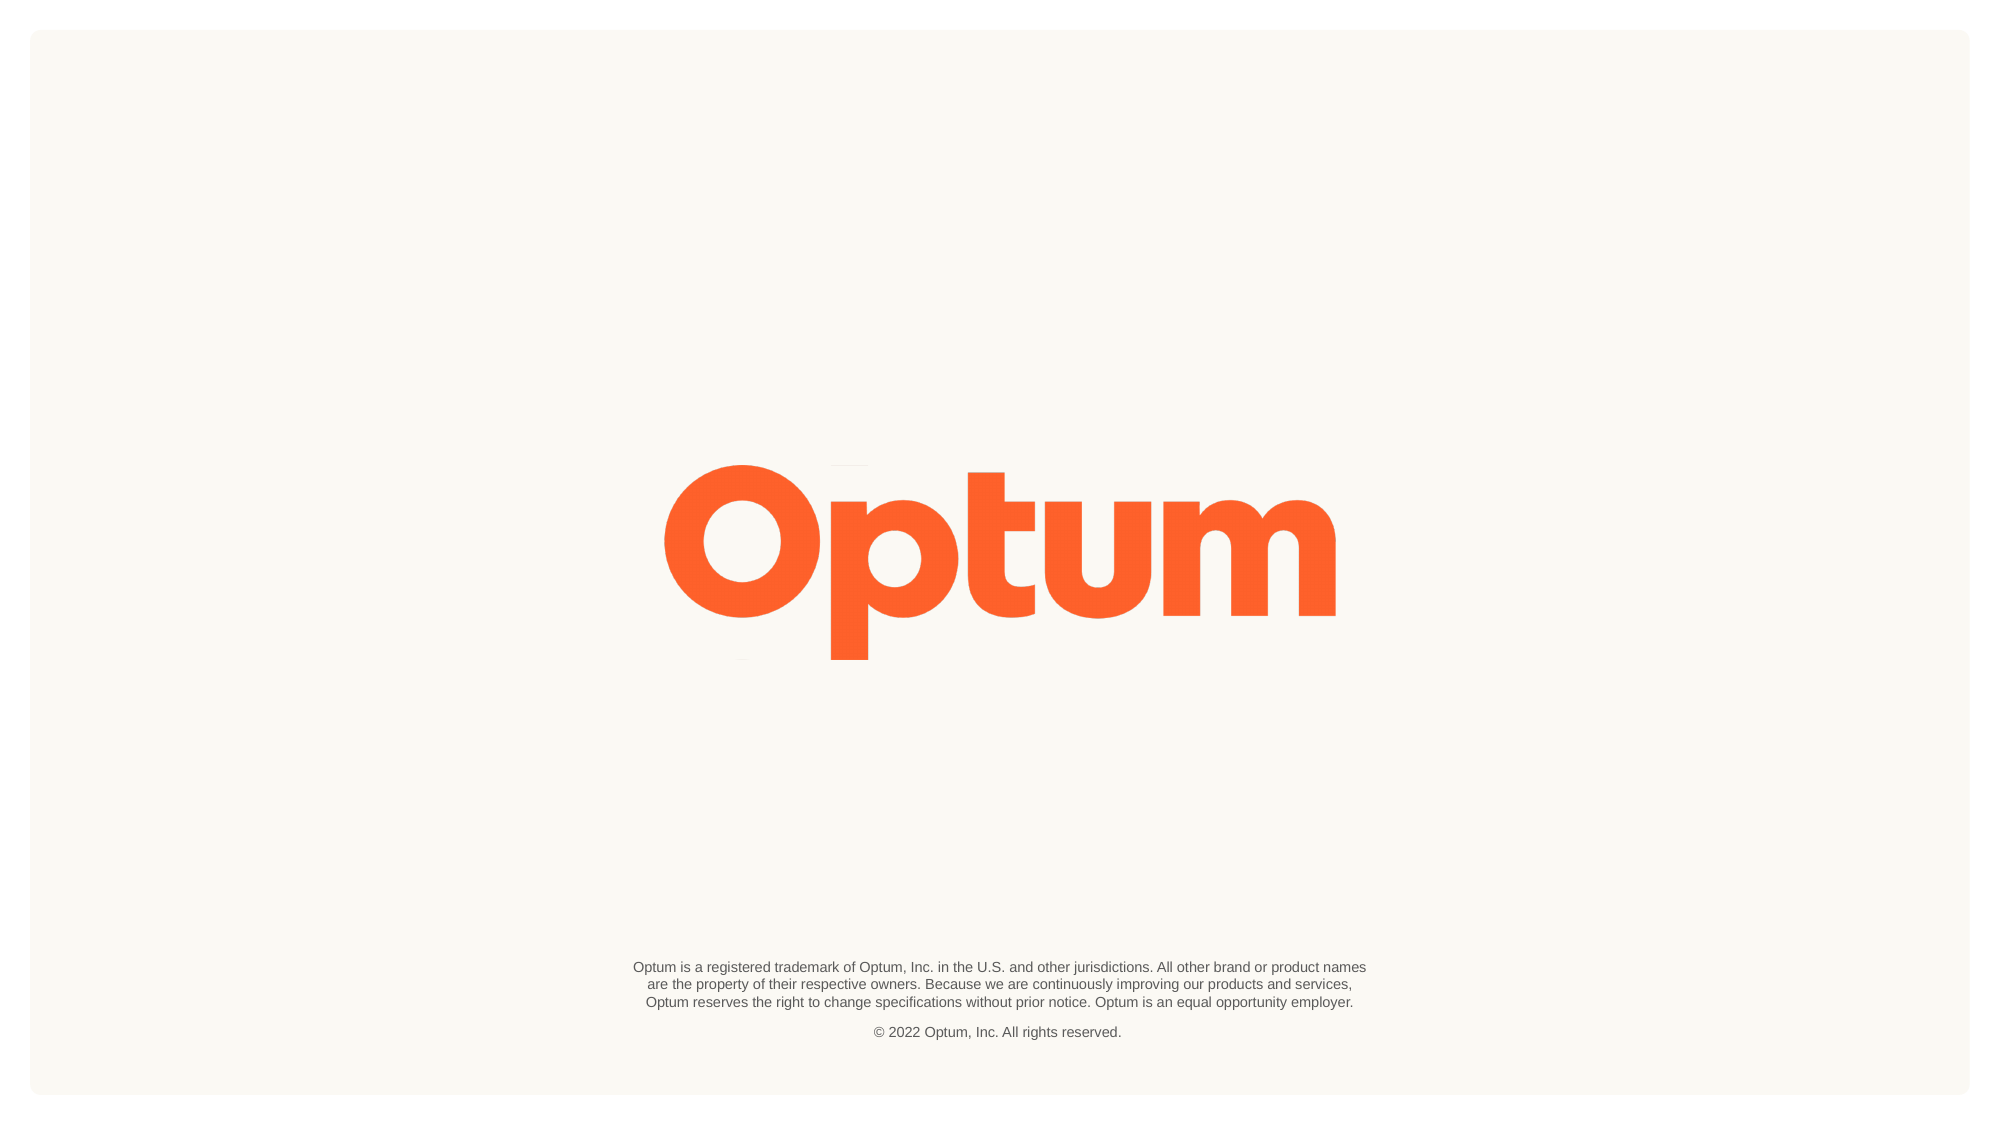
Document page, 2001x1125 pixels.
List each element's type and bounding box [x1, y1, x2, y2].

picture [664, 465, 1336, 660]
